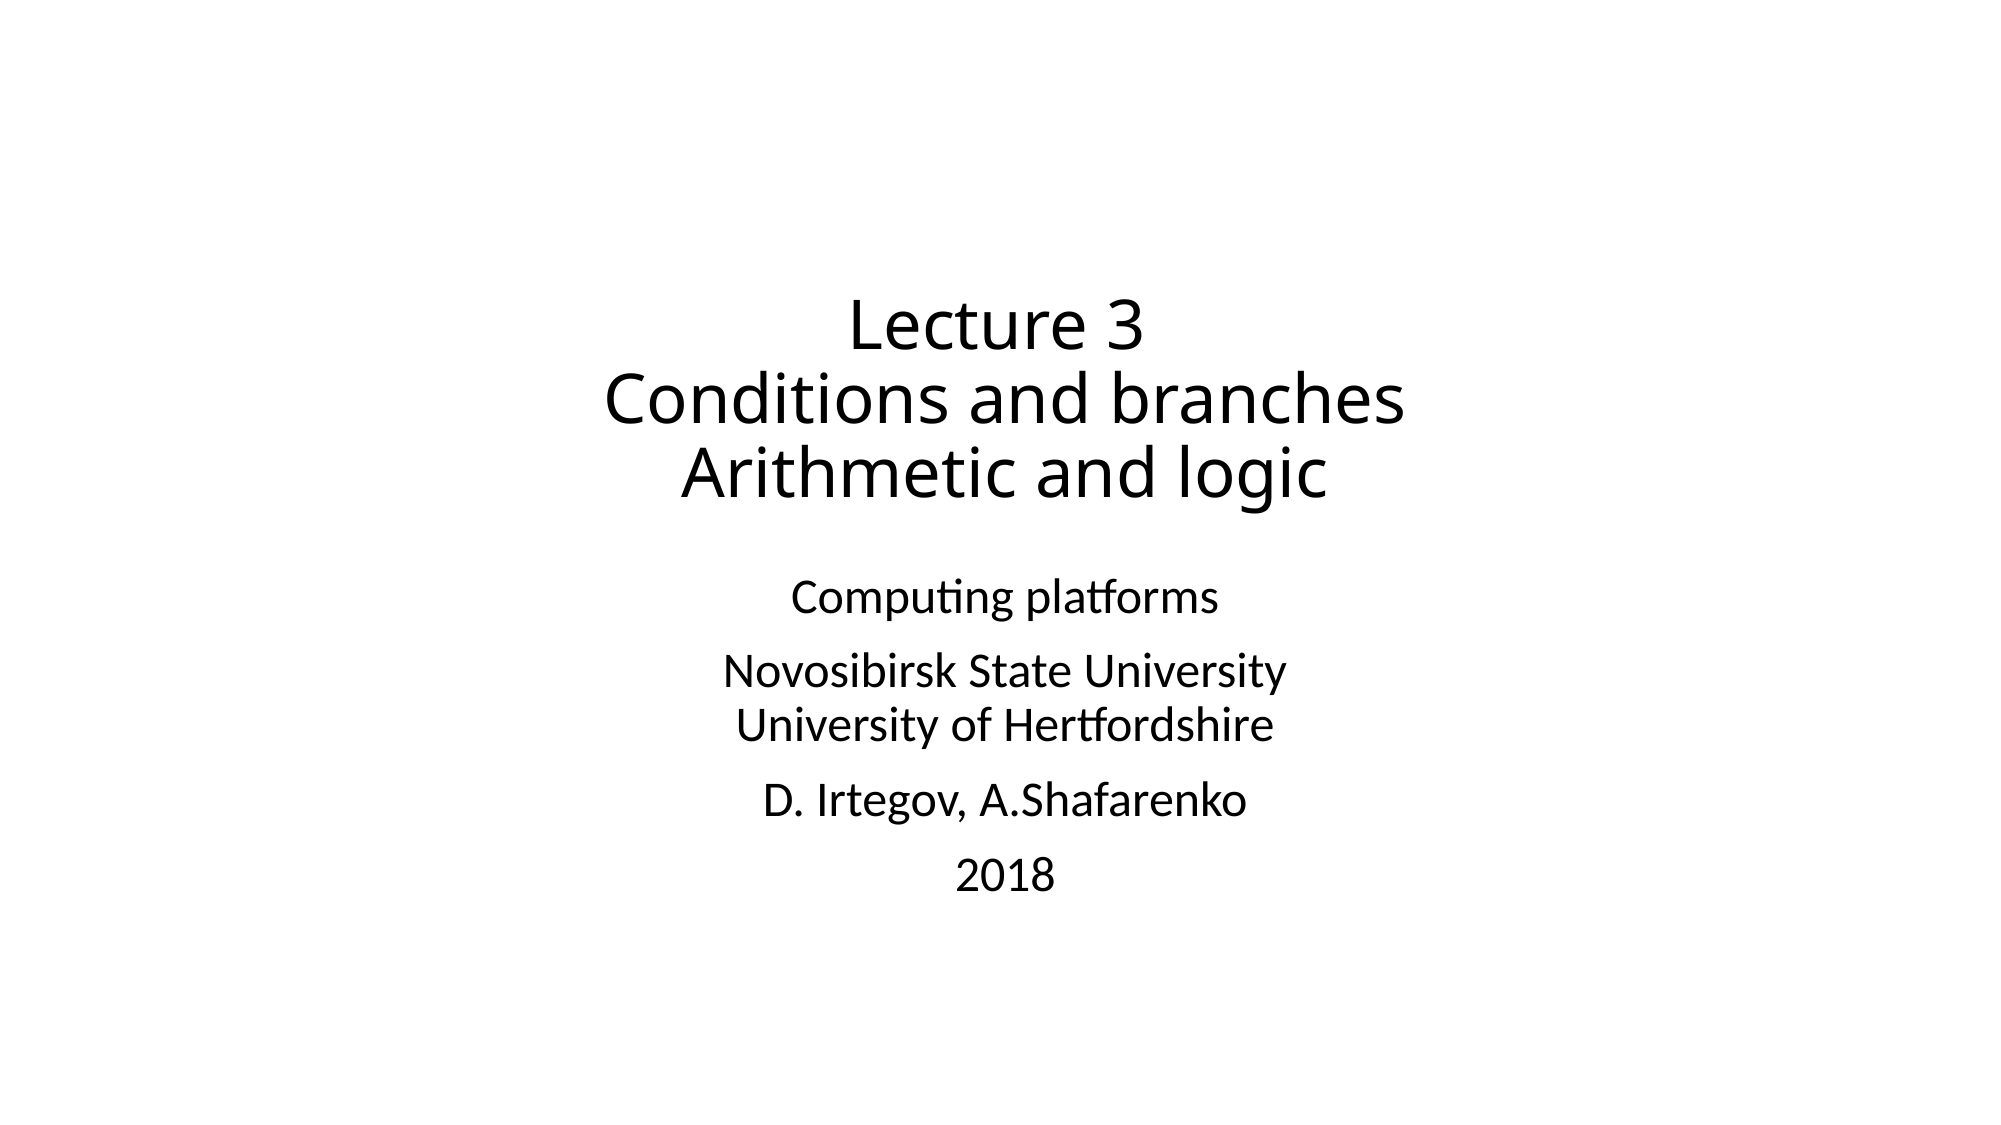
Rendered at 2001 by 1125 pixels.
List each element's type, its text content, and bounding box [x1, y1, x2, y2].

title Lecture 3 Conditions and branches Arithmetic and logic [367, 278, 1643, 521]
subtitle Computing platforms Novosibirsk State University University of Hertfordshire D. Irtegov, A.Shafarenko 2018 [480, 562, 1531, 1012]
